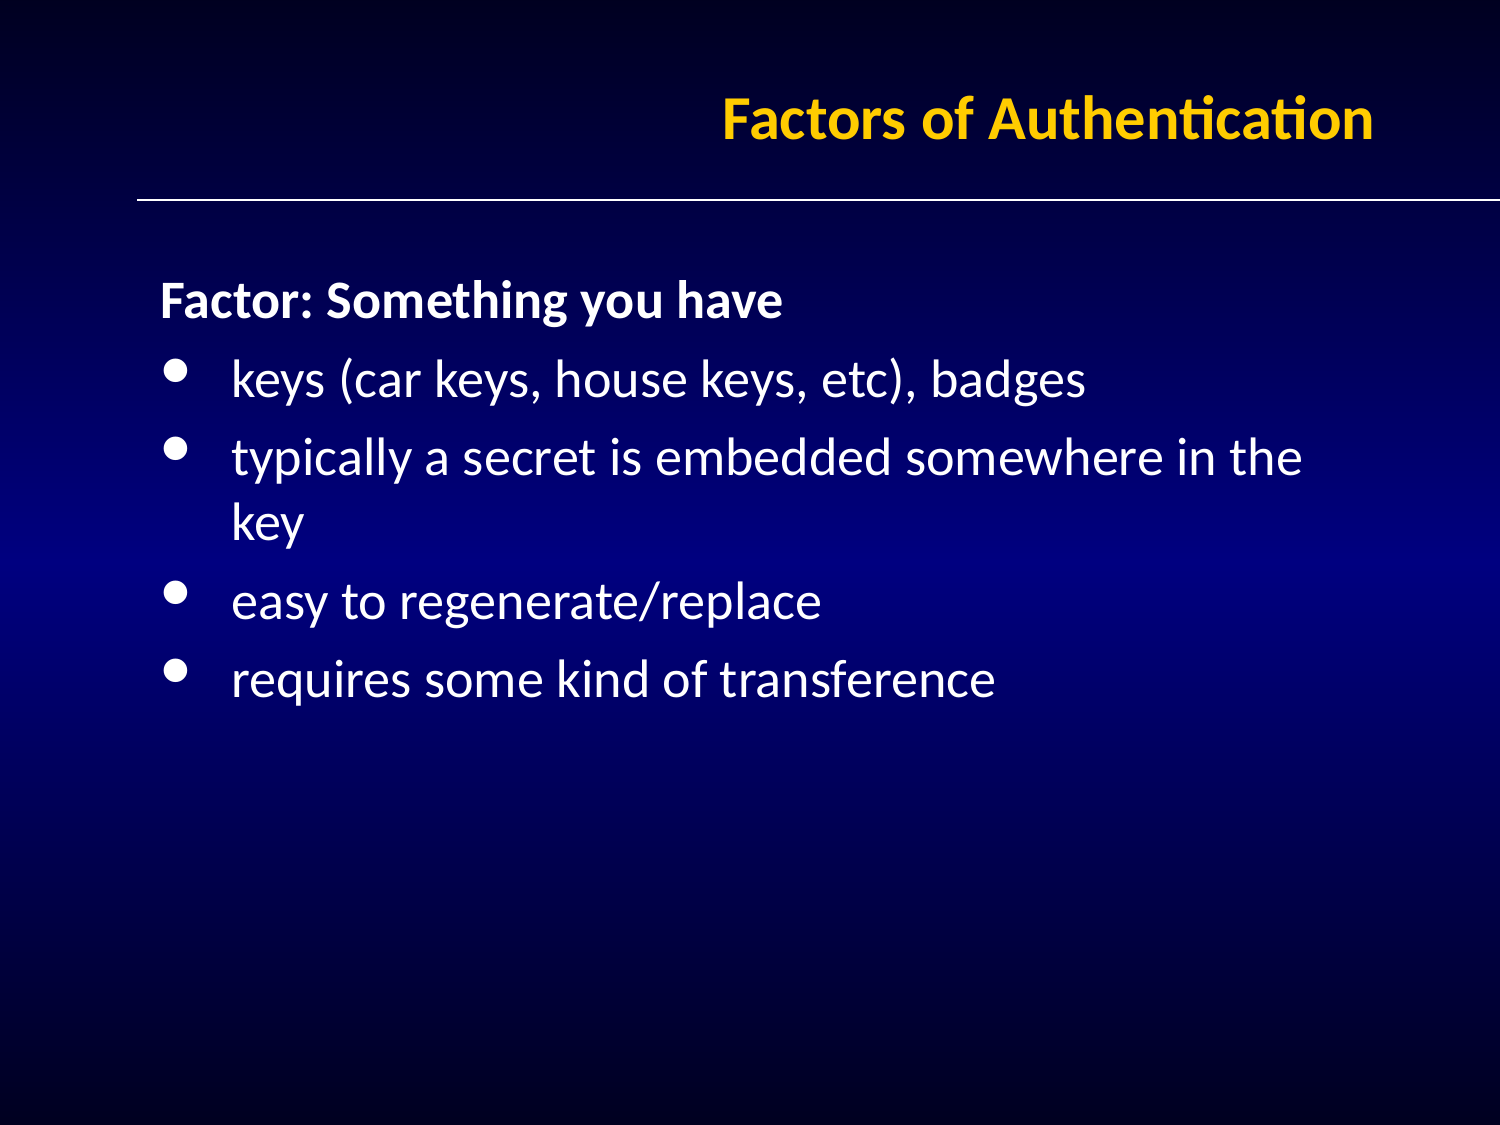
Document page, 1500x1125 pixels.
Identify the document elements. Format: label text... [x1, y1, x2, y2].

title Factors of Authentication [108, 64, 1392, 166]
list Factor: Something you have keys (car keys, house keys, etc), badges typically a secret is embedded somewhere in the key easy to regenerate/replace requires some kind of transference [145, 257, 1355, 1027]
